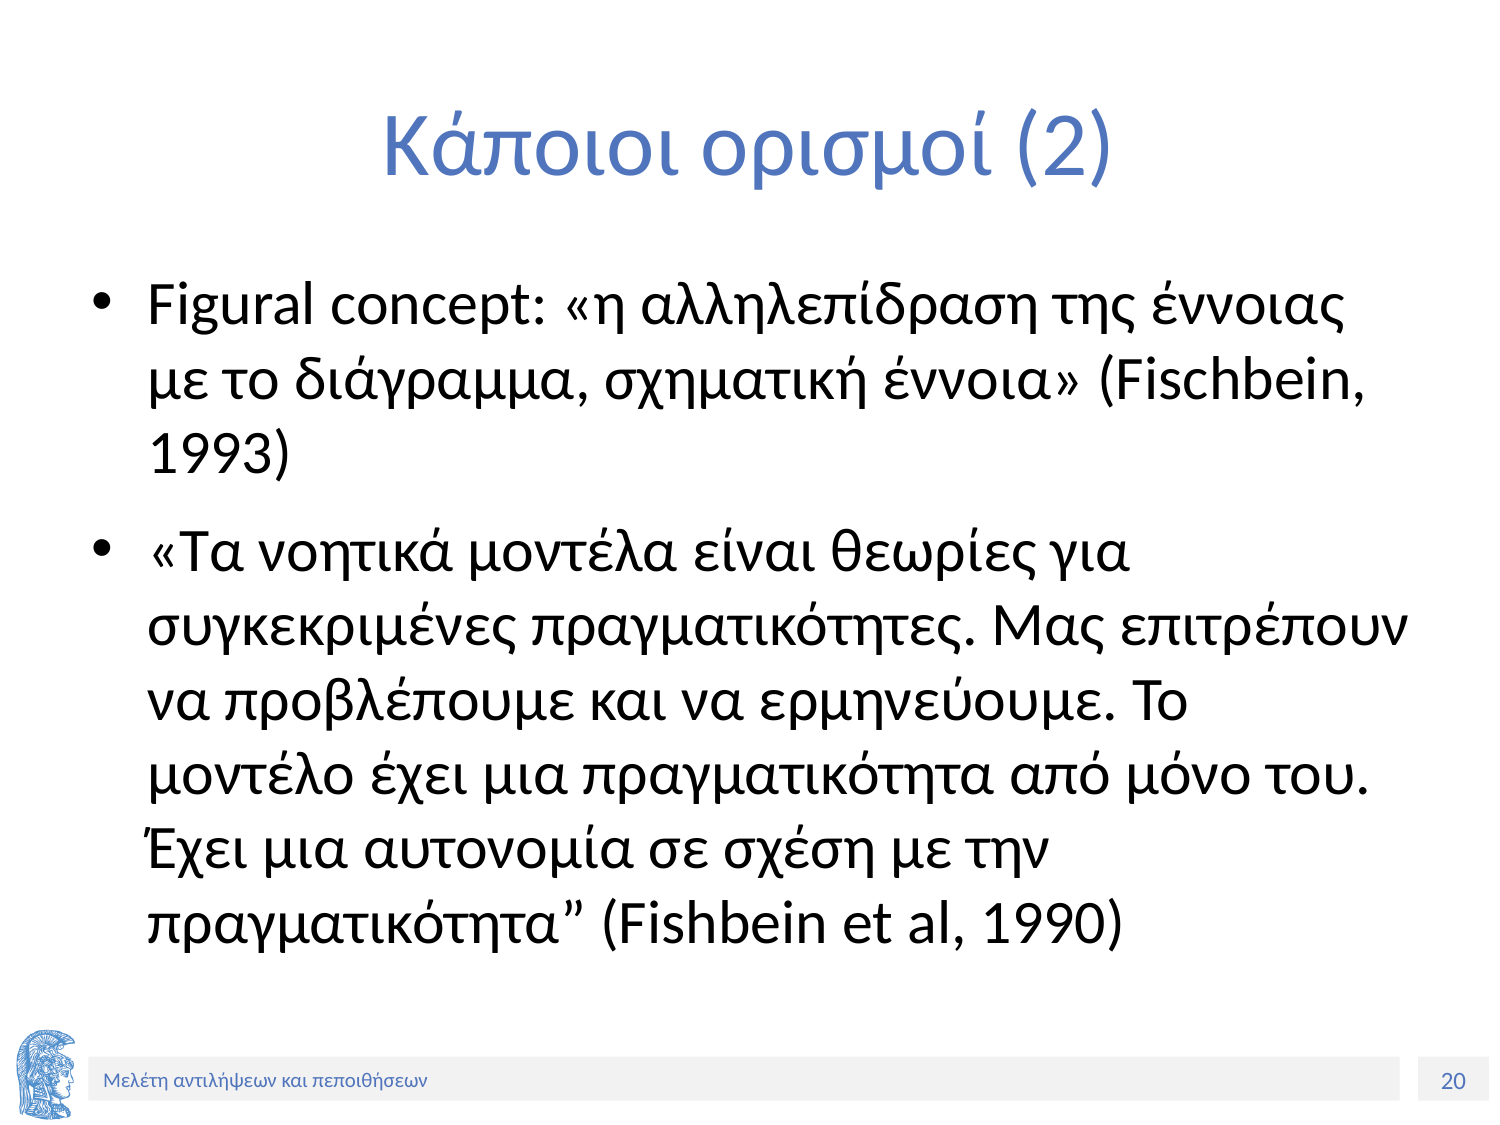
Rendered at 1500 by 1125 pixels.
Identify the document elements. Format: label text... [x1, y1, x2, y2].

list Figural concept: «η αλληλεπίδραση της έννοιας με το διάγραμμα, σχηματική έννοια» (Fischbein, 1993) «Τα νοητικά μοντέλα είναι θεωρίες για συγκεκριμένες πραγματικότητες. Μας επιτρέπουν να προβλέπουμε και να ερμηνεύουμε. Το μοντέλο έχει μια πραγματικότητα από μόνο του. Έχει μια αυτονομία σε σχέση με την πραγματικότητα” (Fishbein et al, 1990) [76, 255, 1427, 998]
title Κάποιοι ορισμοί (2) [75, 45, 1425, 233]
picture [9, 1026, 81, 1120]
